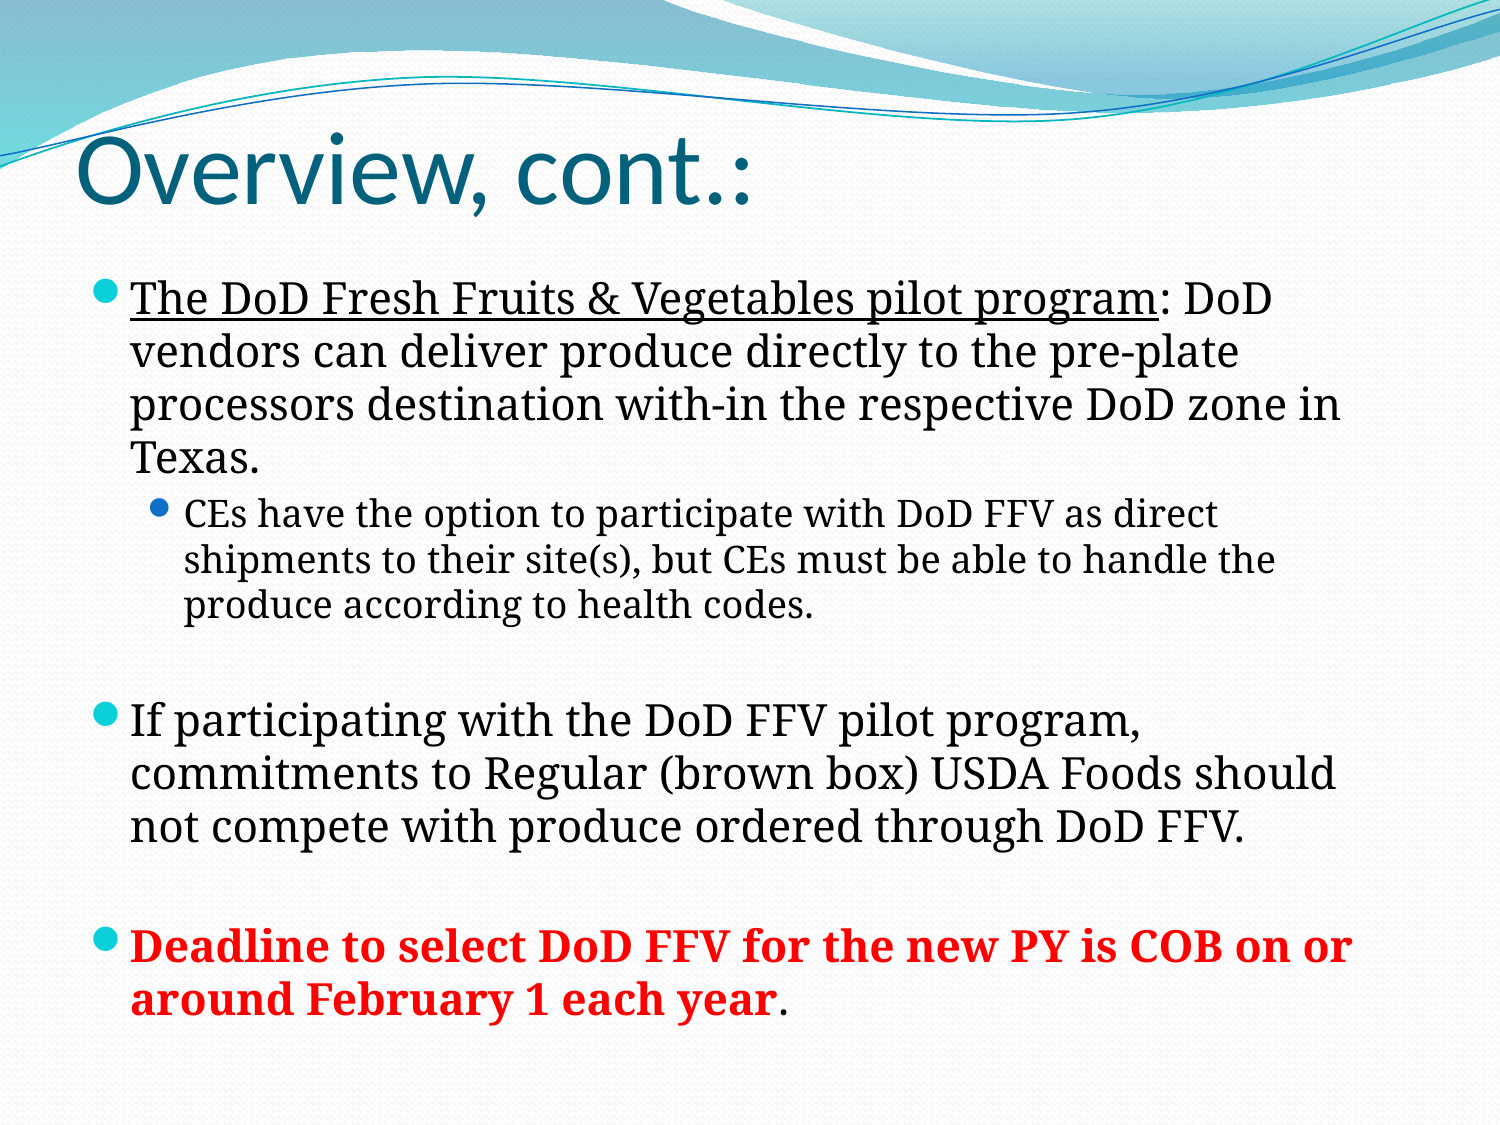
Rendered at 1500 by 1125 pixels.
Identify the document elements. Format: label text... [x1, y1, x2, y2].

title Overview, cont.: [75, 37, 1425, 225]
list The DoD Fresh Fruits & Vegetables pilot program: DoD vendors can deliver produce directly to the pre-plate processors destination with-in the respective DoD zone in Texas. CEs have the option to participate with DoD FFV as direct shipments to their site(s), but CEs must be able to handle the produce according to health codes. If participating with the DoD FFV pilot program, commitments to Regular (brown box) USDA Foods should not compete with produce ordered through DoD FFV. Deadline to select DoD FFV for the new PY is COB on or around February 1 each year. [75, 262, 1425, 1038]
